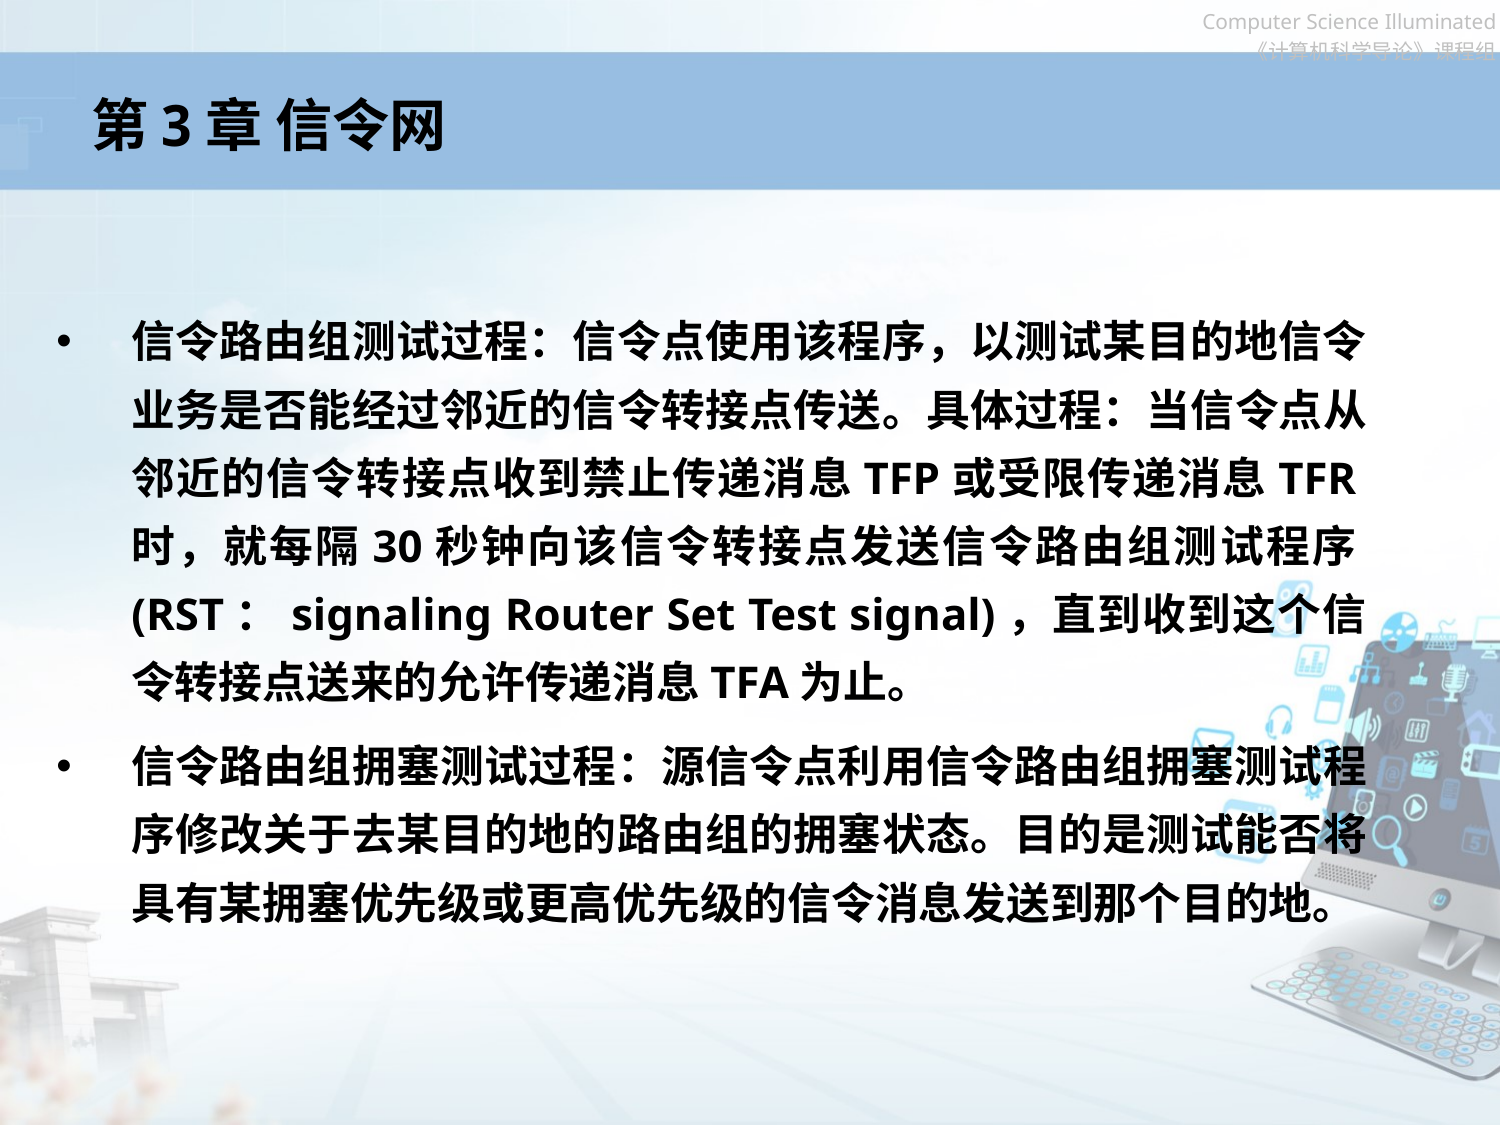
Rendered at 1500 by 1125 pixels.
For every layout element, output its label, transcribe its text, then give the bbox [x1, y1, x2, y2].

list 信令路由组测试过程：信令点使用该程序，以测试某目的地信令业务是否能经过邻近的信令转接点传送。具体过程：当信令点从邻近的信令转接点收到禁止传递消息TFP或受限传递消息TFR时，就每隔30秒钟向该信令转接点发送信令路由组测试程序(RST：signaling Router Set Test signal)，直到收到这个信令转接点送来的允许传递消息TFA为止。 信令路由组拥塞测试过程：源信令点利用信令路由组拥塞测试程序修改关于去某目的地的路由组的拥塞状态。目的是测试能否将具有某拥塞优先级或更高优先级的信令消息发送到那个目的地。 [41, 290, 1382, 1125]
picture [0, 0, 1500, 1125]
title 第3章 信令网 [76, 90, 1452, 167]
